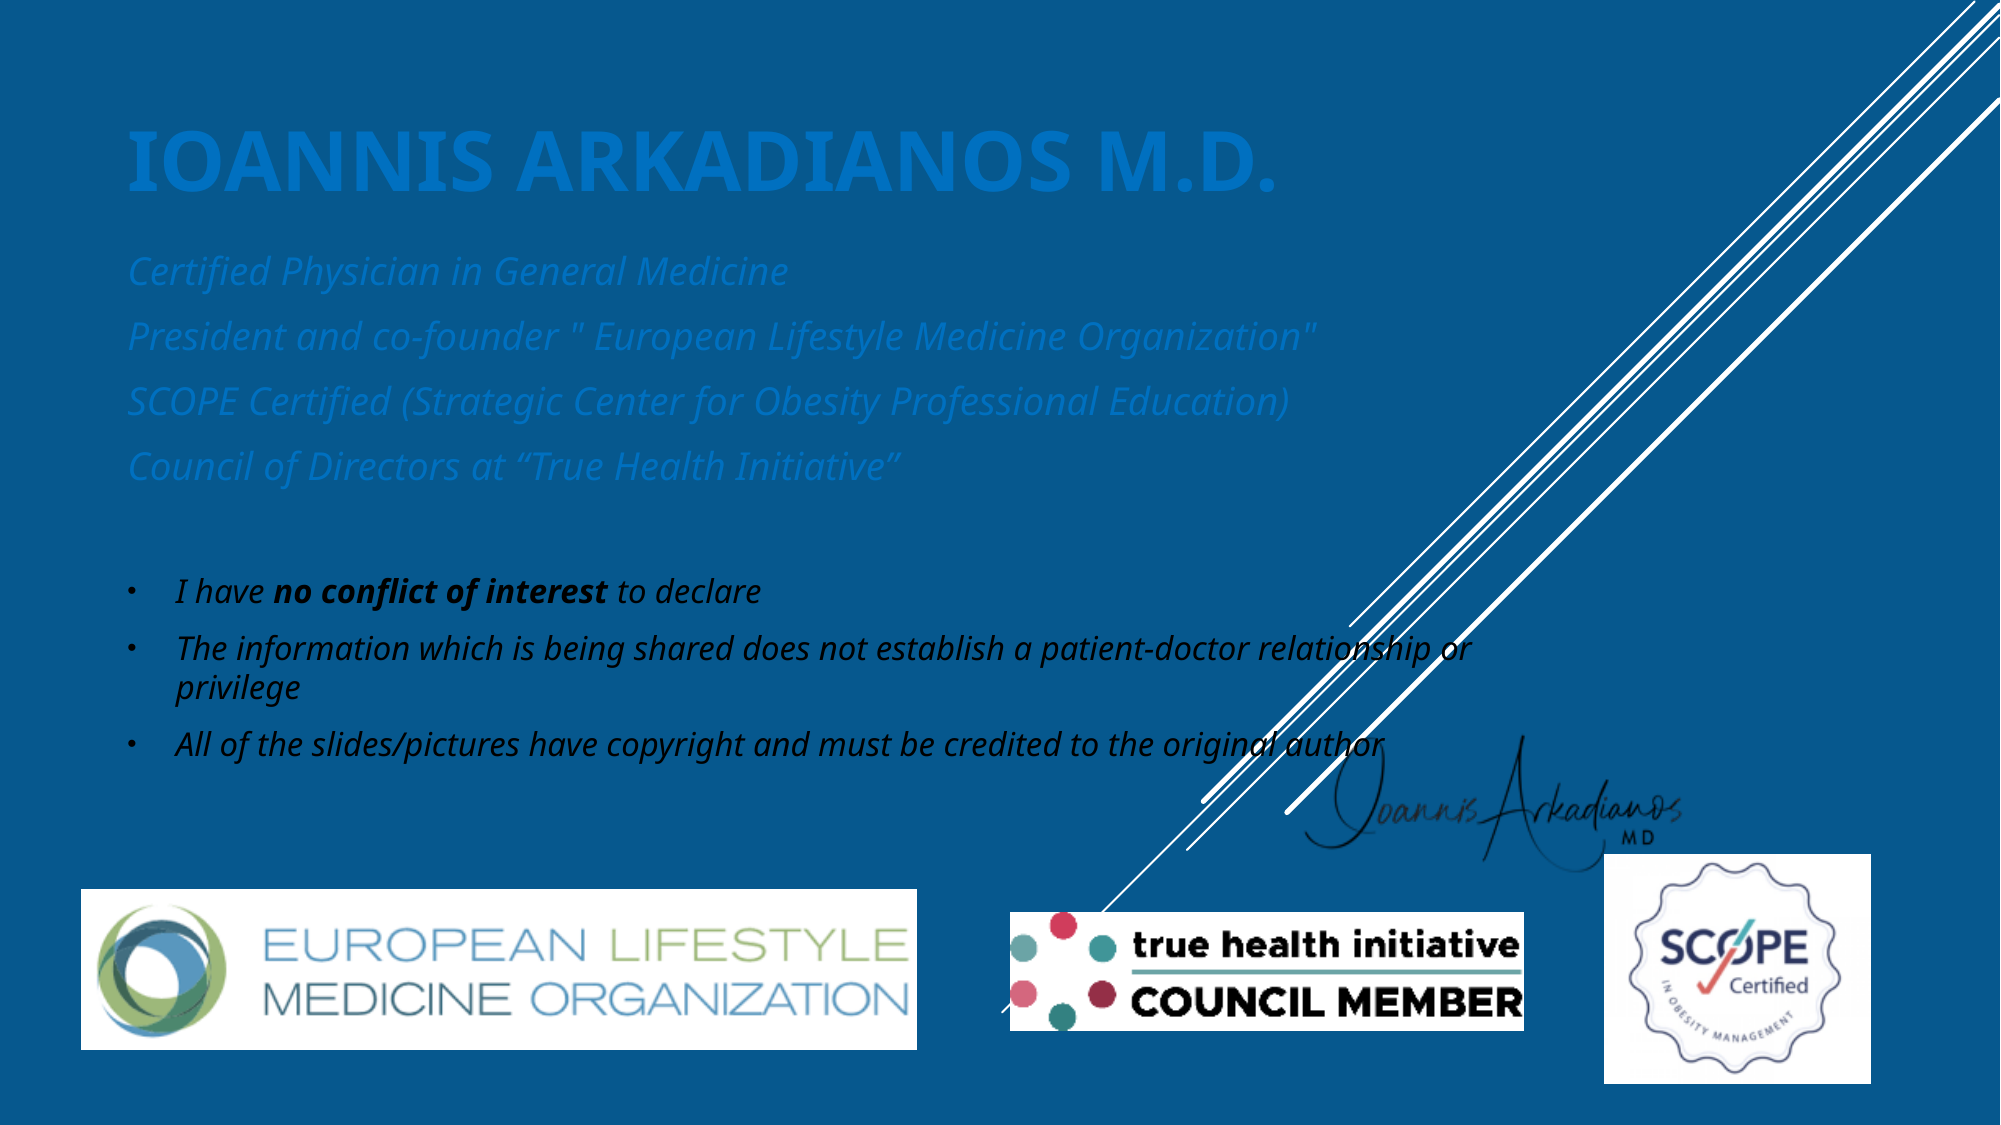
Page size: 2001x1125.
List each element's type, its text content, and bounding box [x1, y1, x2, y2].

subtitle Certified Physician in General Medicine President and co-founder " European Lifestyle Medicine Organization" SCOPE Certified (Strategic Center for Obesity Professional Education) Council of Directors at “True Health Initiative” I have no conflict of interest to declare The information which is being shared does not establish a patient-doctor relationship or privilege All of the slides/pictures have copyright and must be credited to the original author [112, 239, 1604, 775]
picture [81, 888, 917, 1050]
title IOANNIS ARKADIANOS M.D. [112, 60, 1422, 216]
picture [1010, 709, 1872, 1084]
